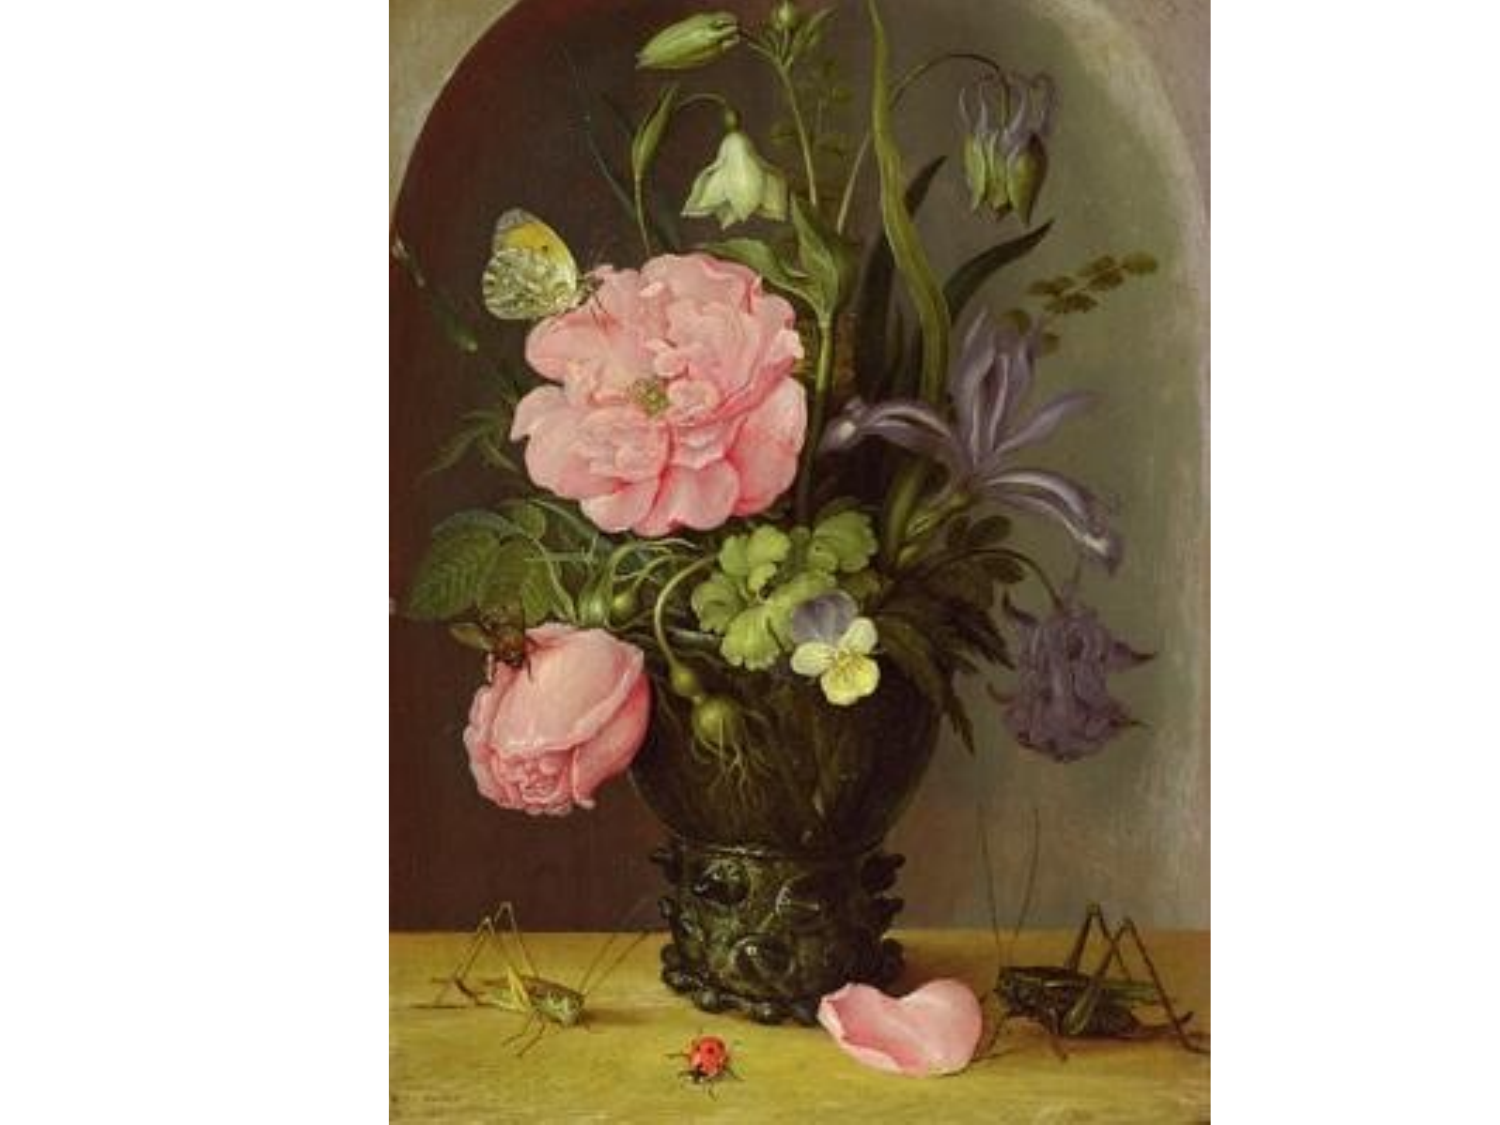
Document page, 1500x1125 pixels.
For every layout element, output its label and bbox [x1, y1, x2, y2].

text_box [388, 0, 1211, 1125]
